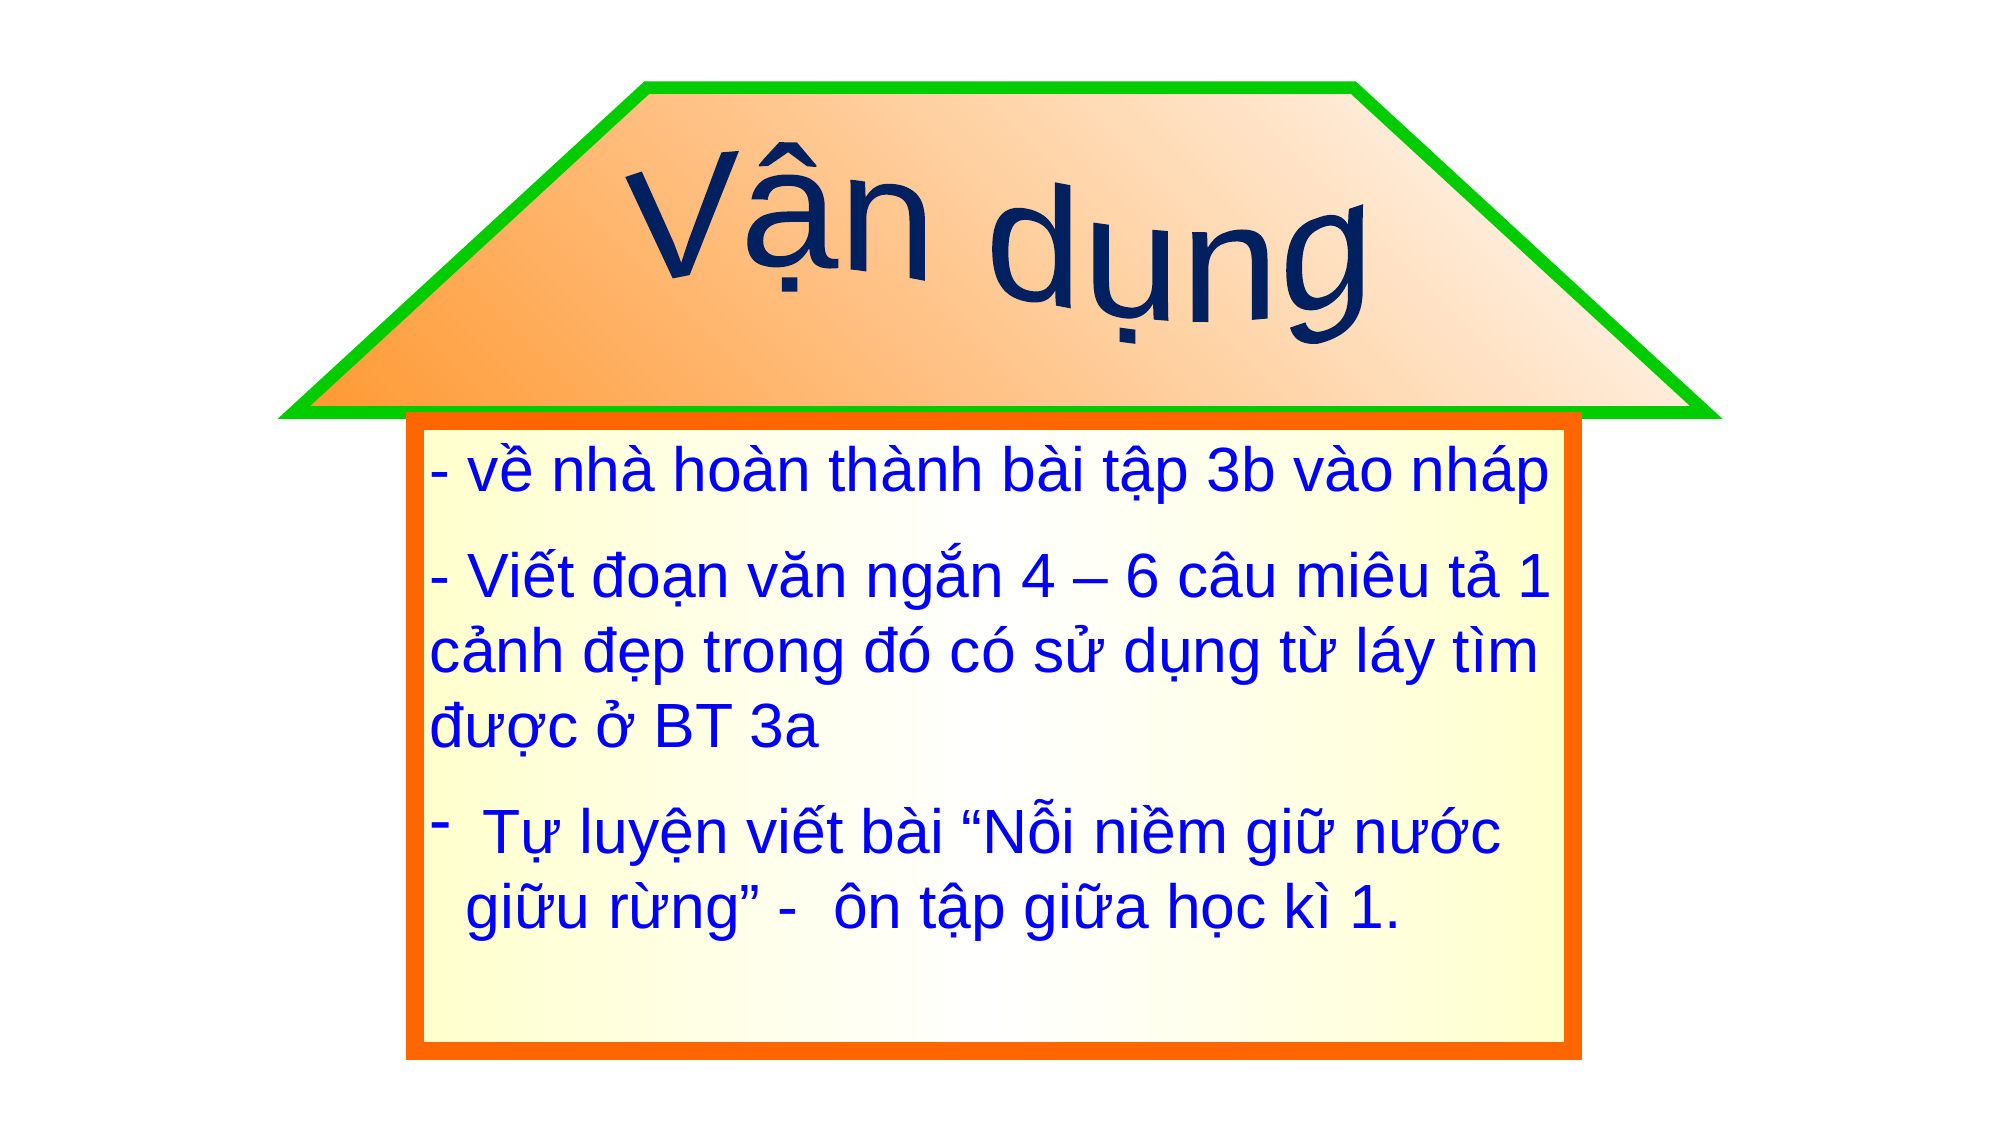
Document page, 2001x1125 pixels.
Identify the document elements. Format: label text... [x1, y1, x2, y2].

text_box [293, 87, 1707, 413]
text_box - về nhà hoàn thành bài tập 3b vào nháp - Viết đoạn văn ngắn 4 – 6 câu miêu tả 1 cảnh đẹp trong đó có sử dụng từ láy tìm được ở BT 3a Tự luyện viết bài “Nỗi niềm giữ nước giữu rừng” - ôn tập giữa học kì 1. [415, 421, 1574, 1051]
